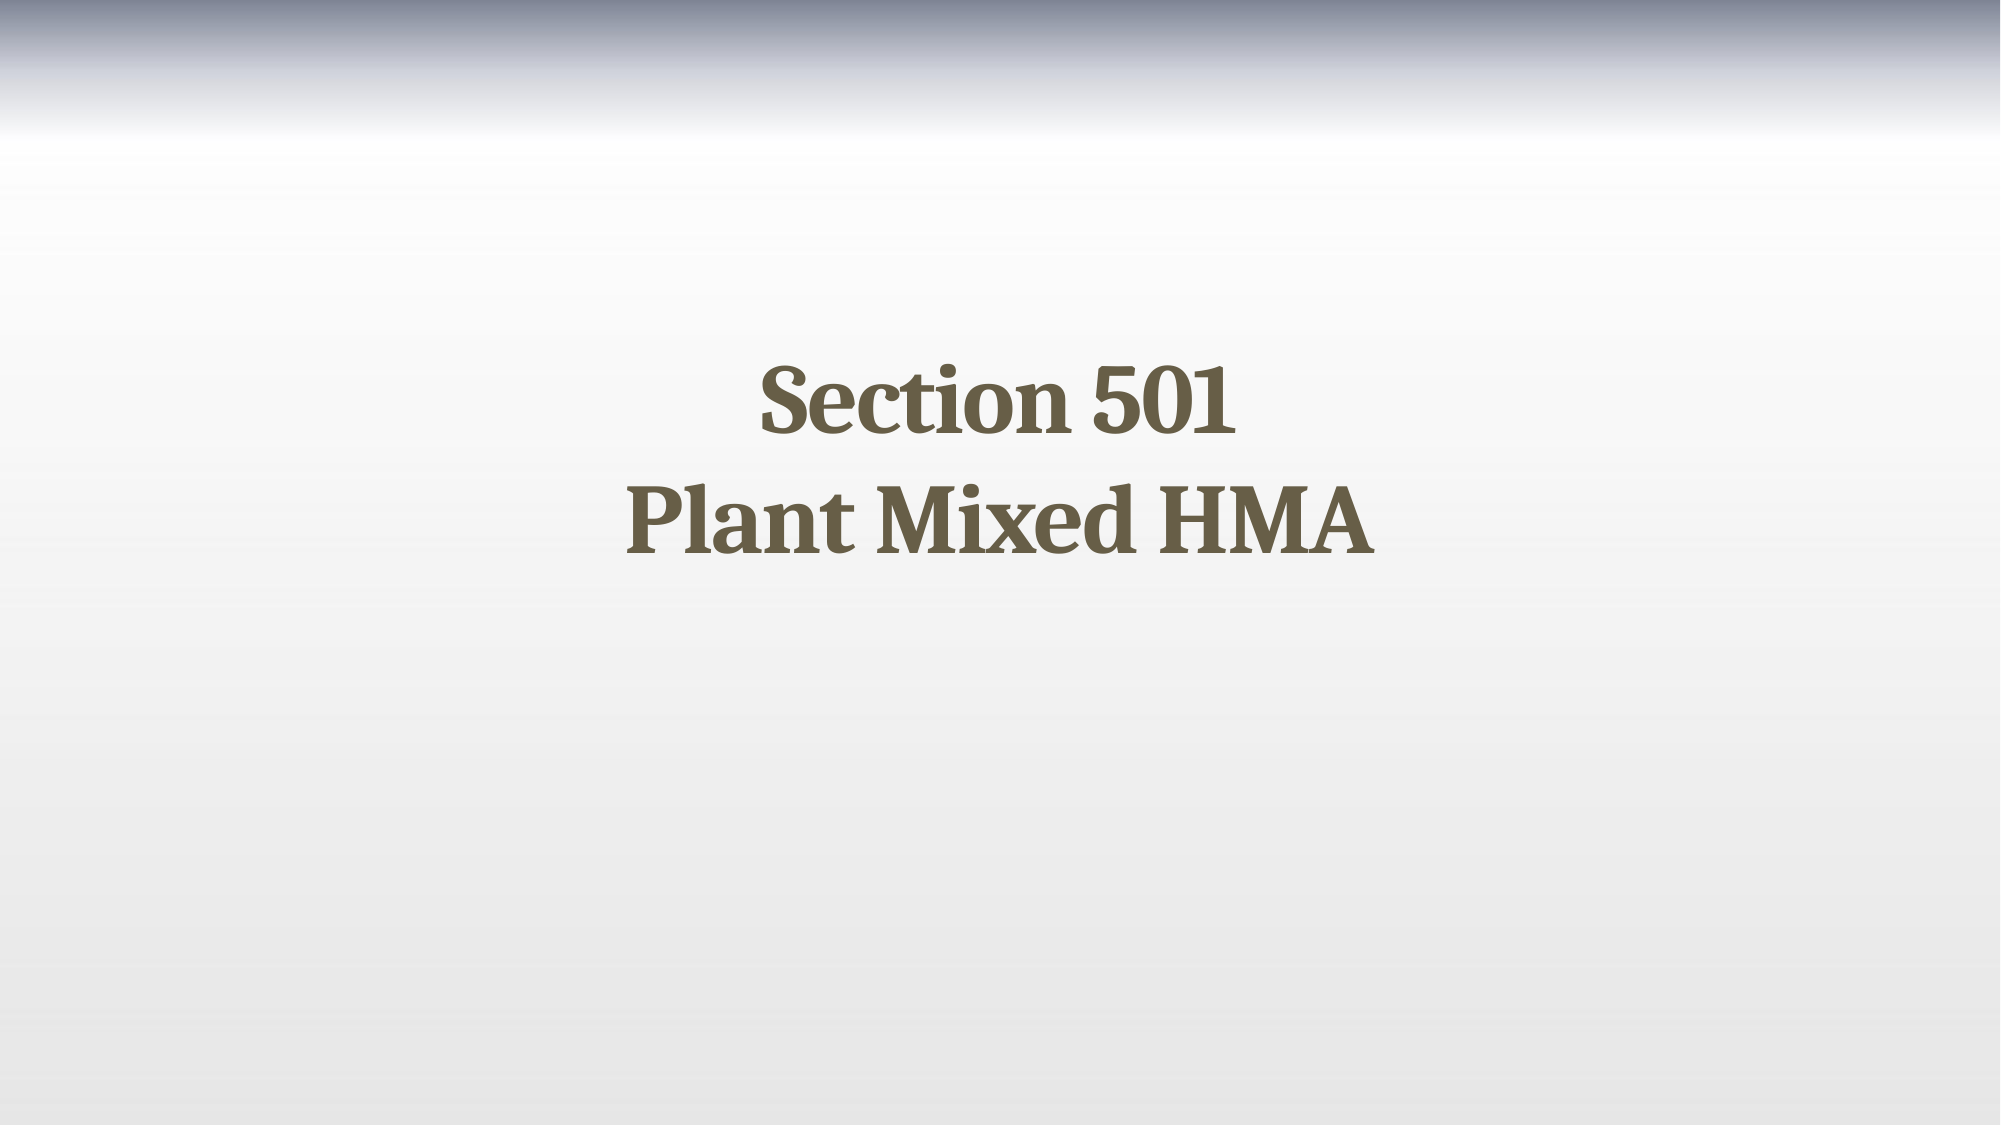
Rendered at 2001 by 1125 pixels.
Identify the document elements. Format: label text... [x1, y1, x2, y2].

title Section 501 Plant Mixed HMA [299, 77, 1701, 830]
picture [0, 0, 2001, 1125]
